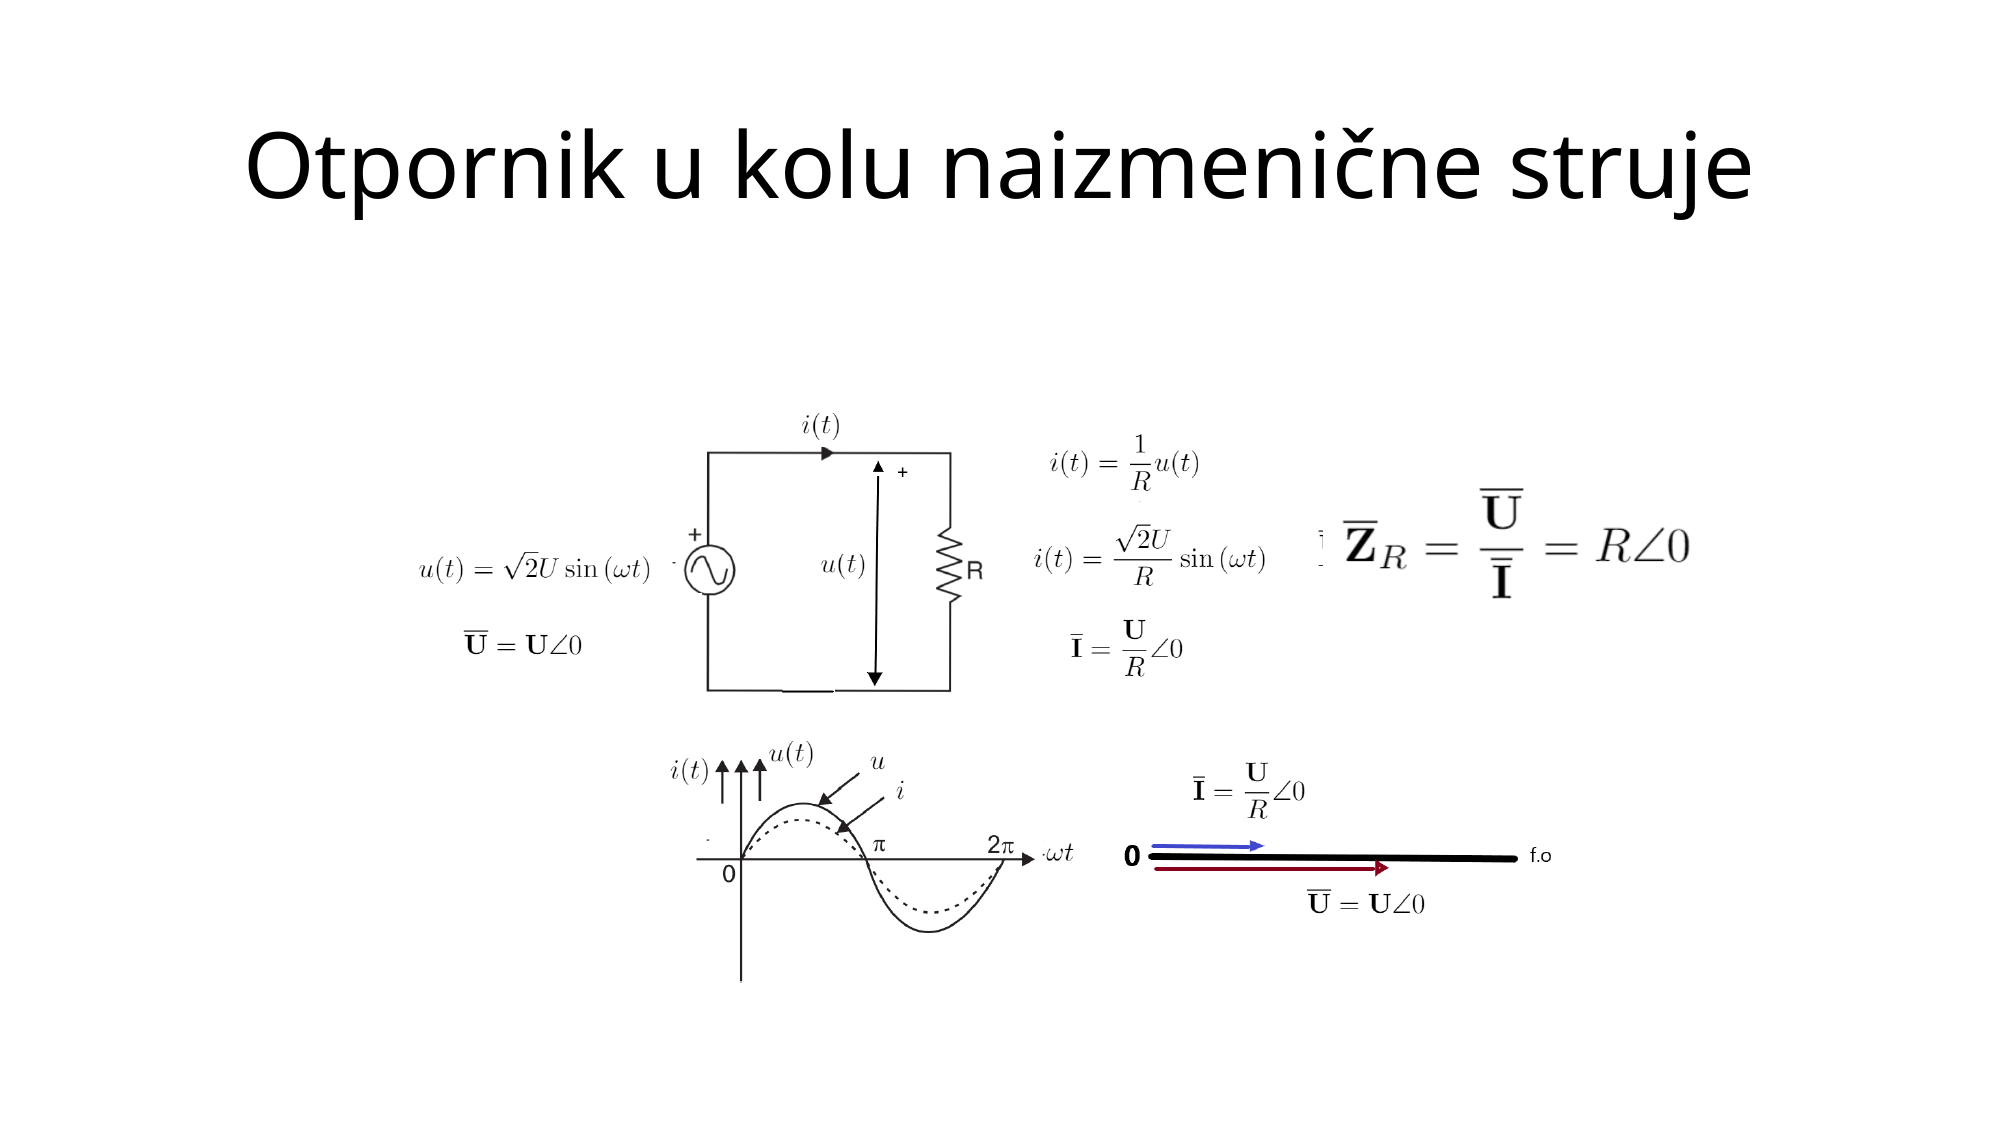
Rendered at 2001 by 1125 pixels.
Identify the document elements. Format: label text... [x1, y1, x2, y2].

title Otpornik u kolu naizmenične struje [137, 59, 1863, 278]
picture [1323, 481, 1696, 615]
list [402, 298, 1598, 1013]
